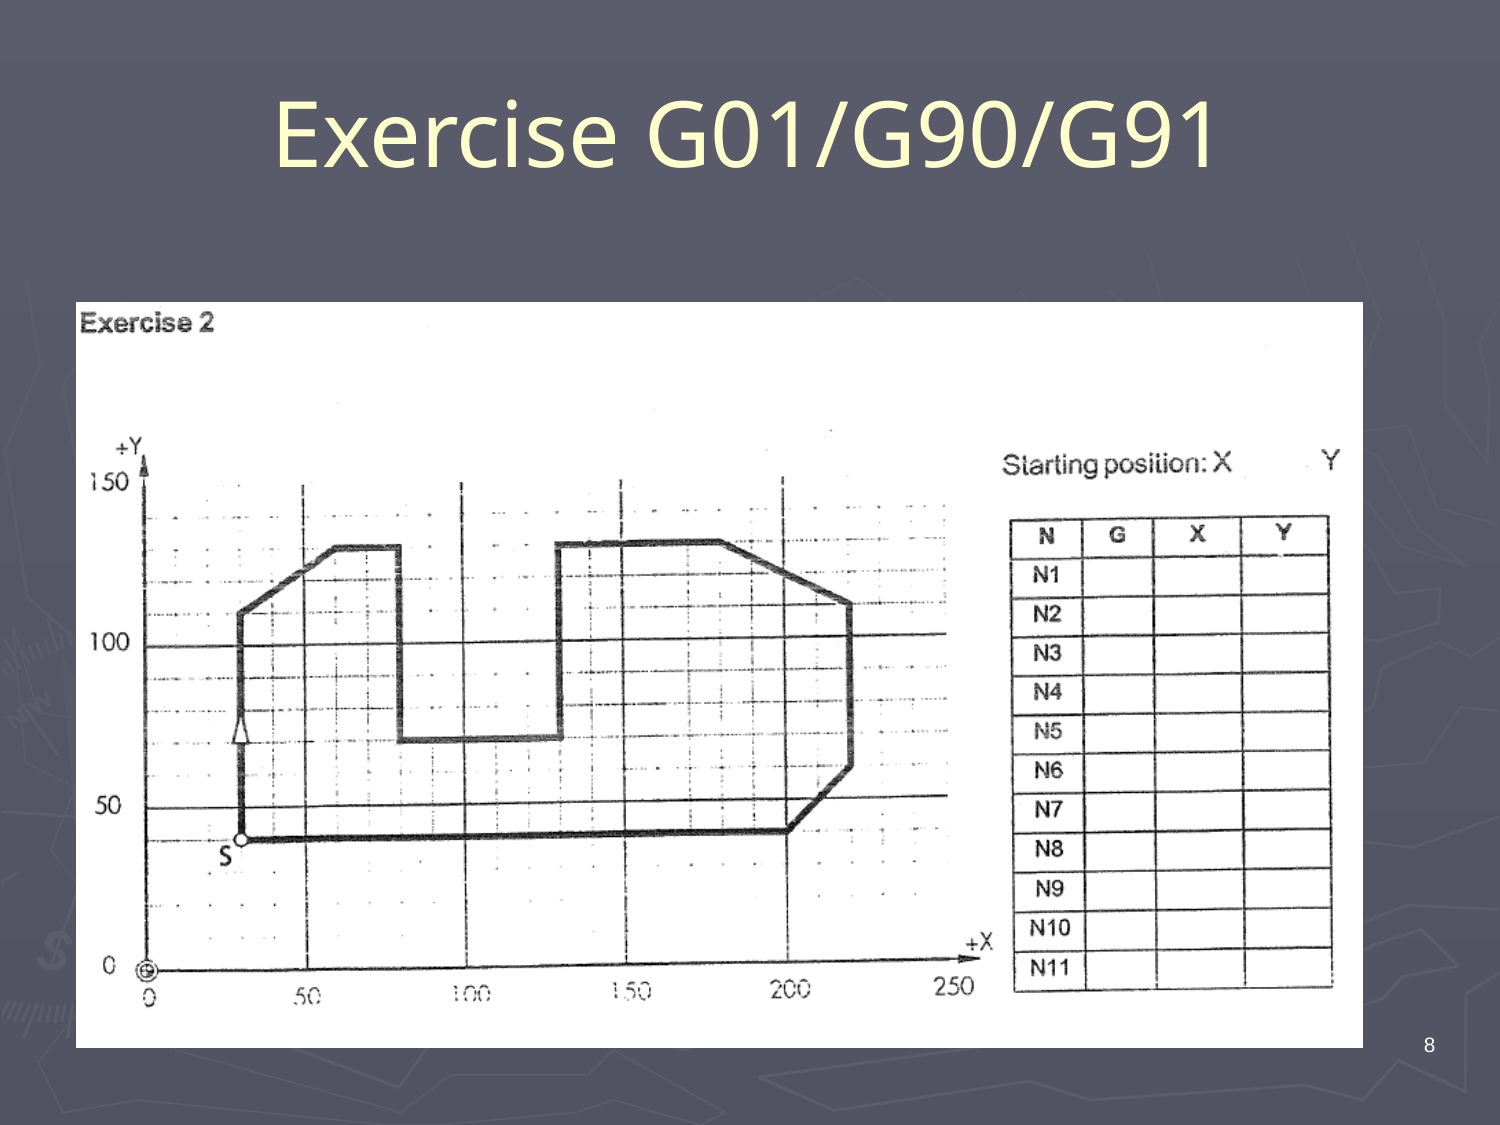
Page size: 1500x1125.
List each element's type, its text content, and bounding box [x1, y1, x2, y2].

picture [76, 302, 1364, 1048]
slide_number 8 [1074, 1024, 1451, 1103]
title Exercise G01/G90/G91 [49, 37, 1451, 226]
